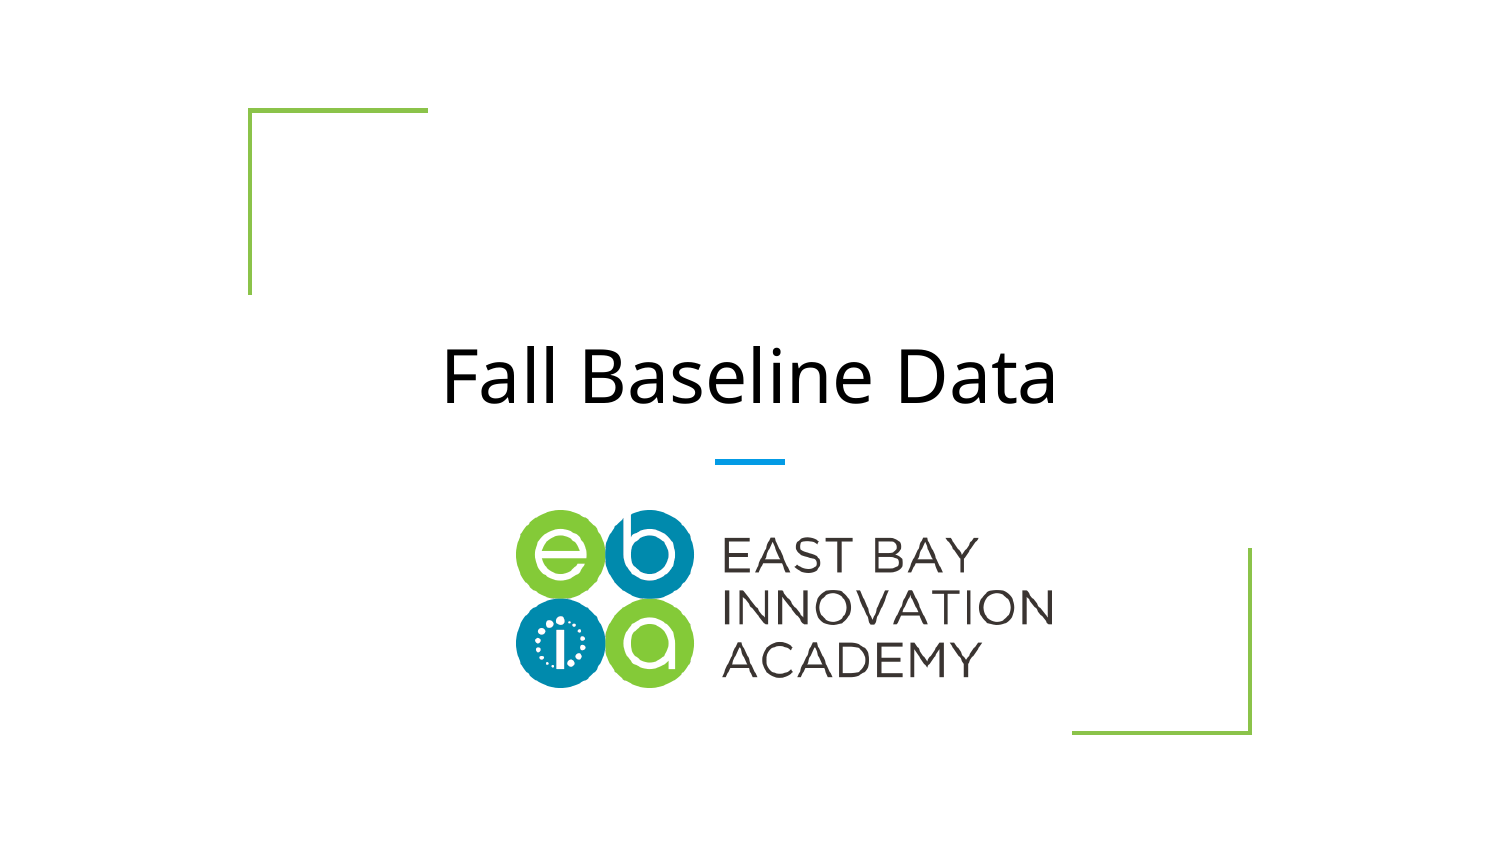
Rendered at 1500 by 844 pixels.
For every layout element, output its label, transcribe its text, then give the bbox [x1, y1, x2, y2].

title Fall Baseline Data [275, 195, 1225, 435]
picture [504, 501, 1063, 697]
